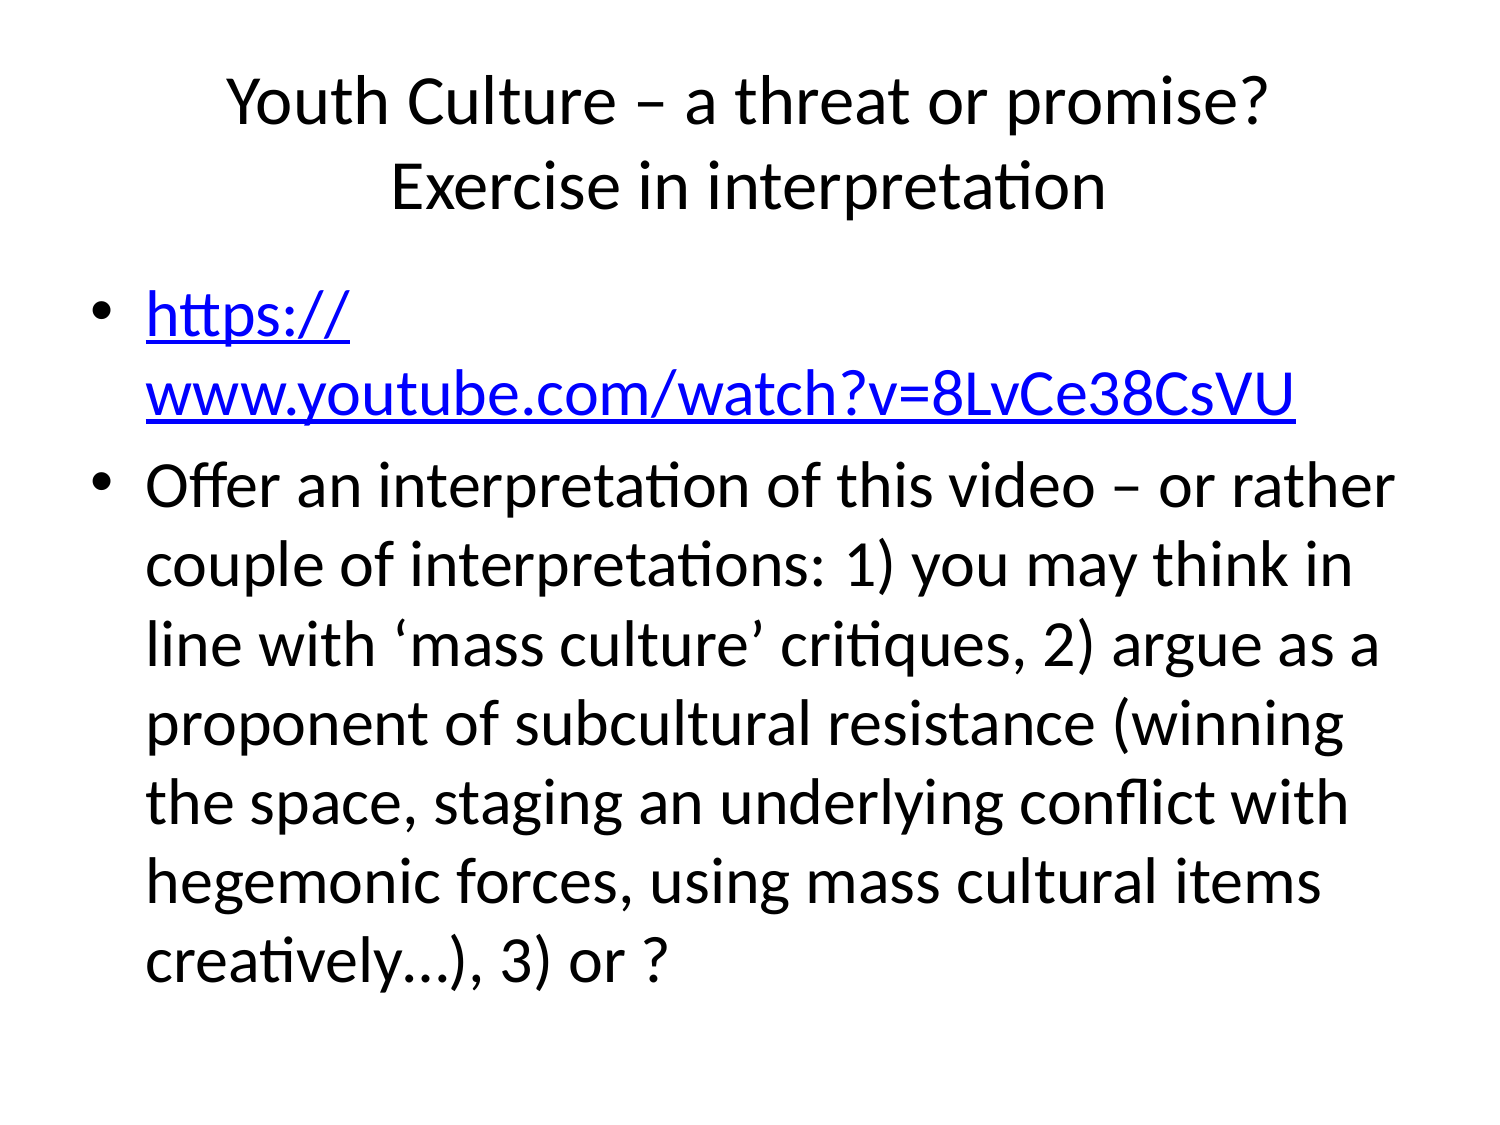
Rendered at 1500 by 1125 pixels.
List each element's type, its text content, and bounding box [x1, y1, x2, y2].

list https://www.youtube.com/watch?v=8LvCe38CsVU Offer an interpretation of this video – or rather couple of interpretations: 1) you may think in line with ‘mass culture’ critiques, 2) argue as a proponent of subcultural resistance (winning the space, staging an underlying conflict with hegemonic forces, using mass cultural items creatively…), 3) or ? [75, 262, 1425, 1005]
title Youth Culture – a threat or promise? Exercise in interpretation [75, 45, 1425, 233]
